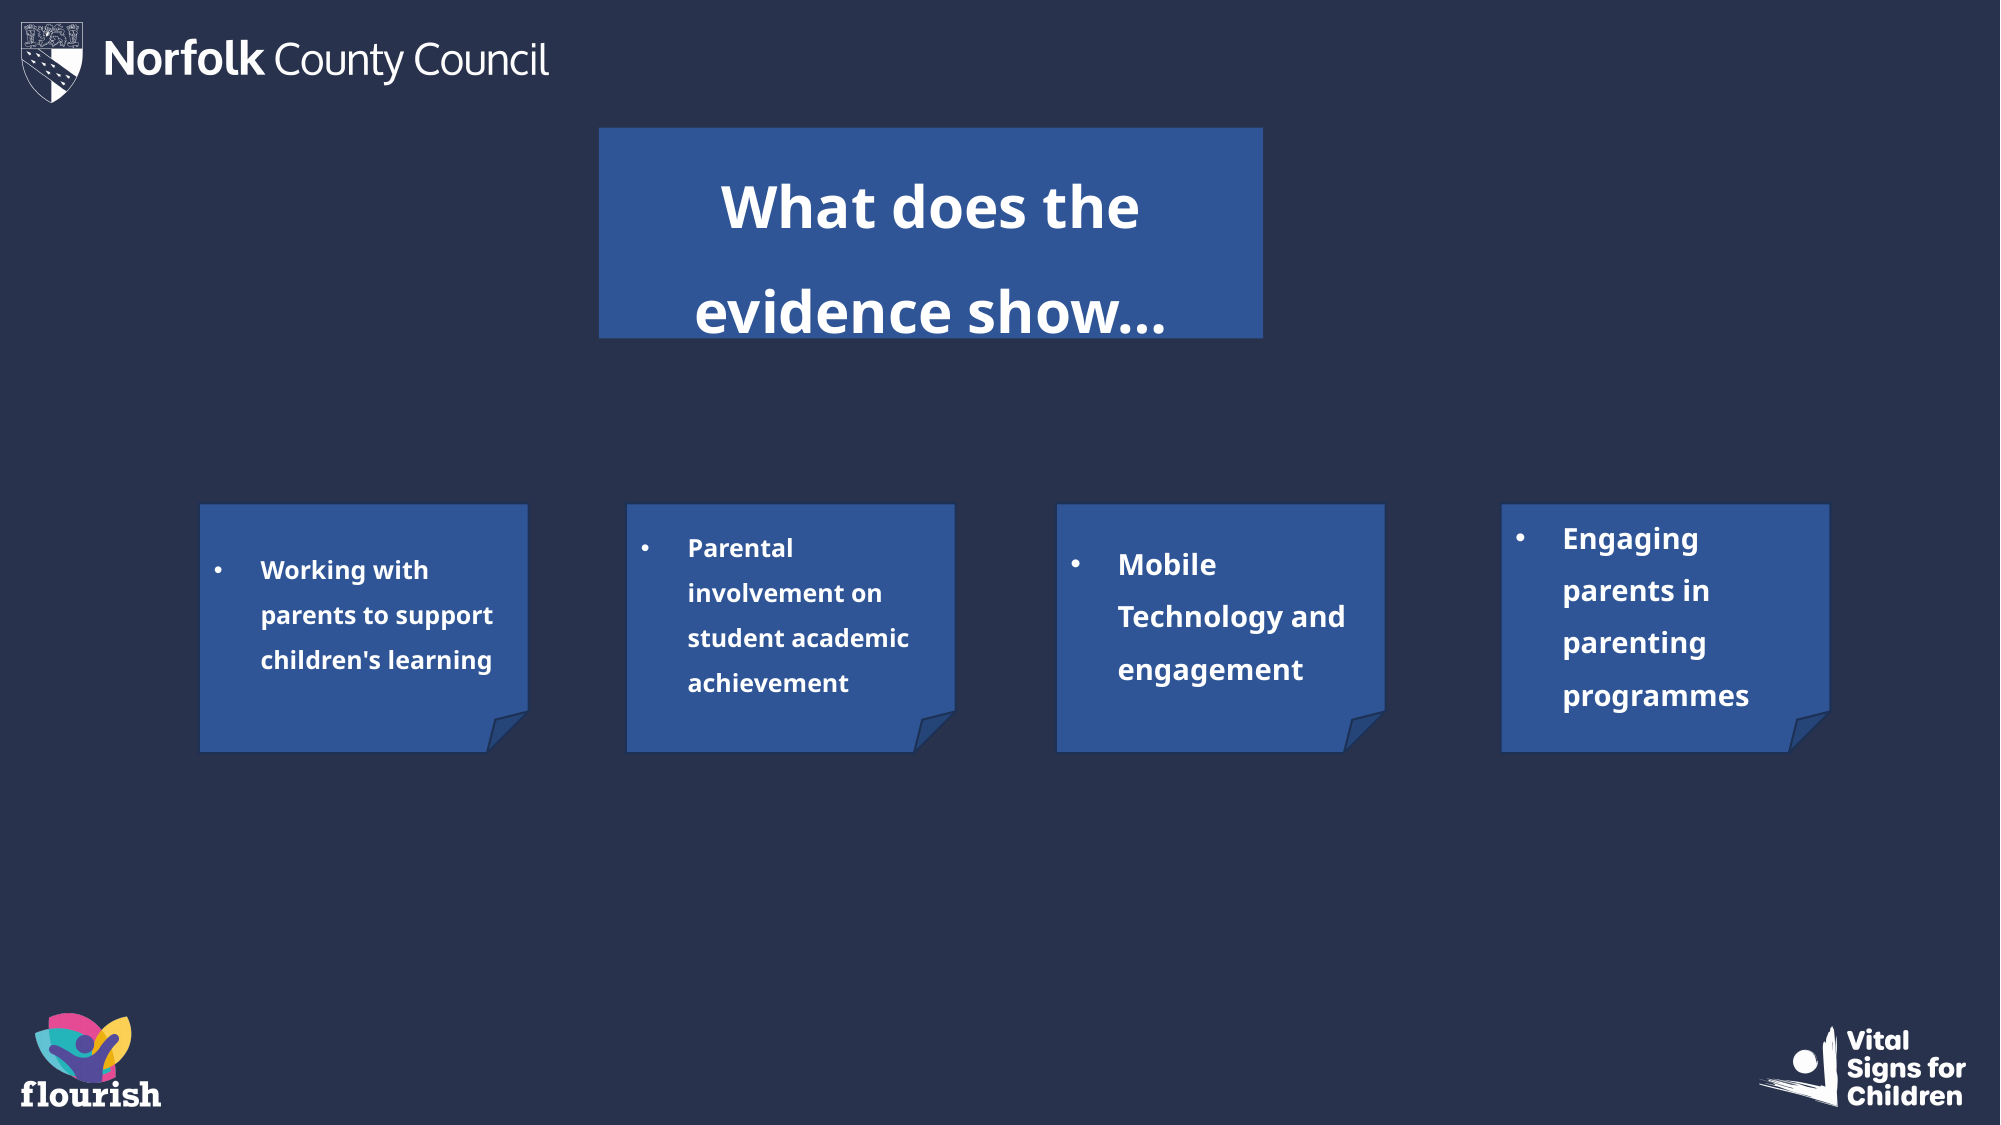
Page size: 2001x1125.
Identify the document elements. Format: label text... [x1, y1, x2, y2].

picture [21, 22, 549, 104]
picture [1759, 1026, 1966, 1107]
text_box Parental involvement on student academic achievement [624, 502, 959, 755]
text_box Working with parents to support children's learning [197, 502, 533, 755]
text_box Mobile Technology and engagement [1054, 502, 1389, 755]
text_box Engaging parents in parenting programmes [1499, 502, 1834, 755]
title What does the evidence show… [598, 127, 1264, 339]
picture [21, 1013, 161, 1107]
